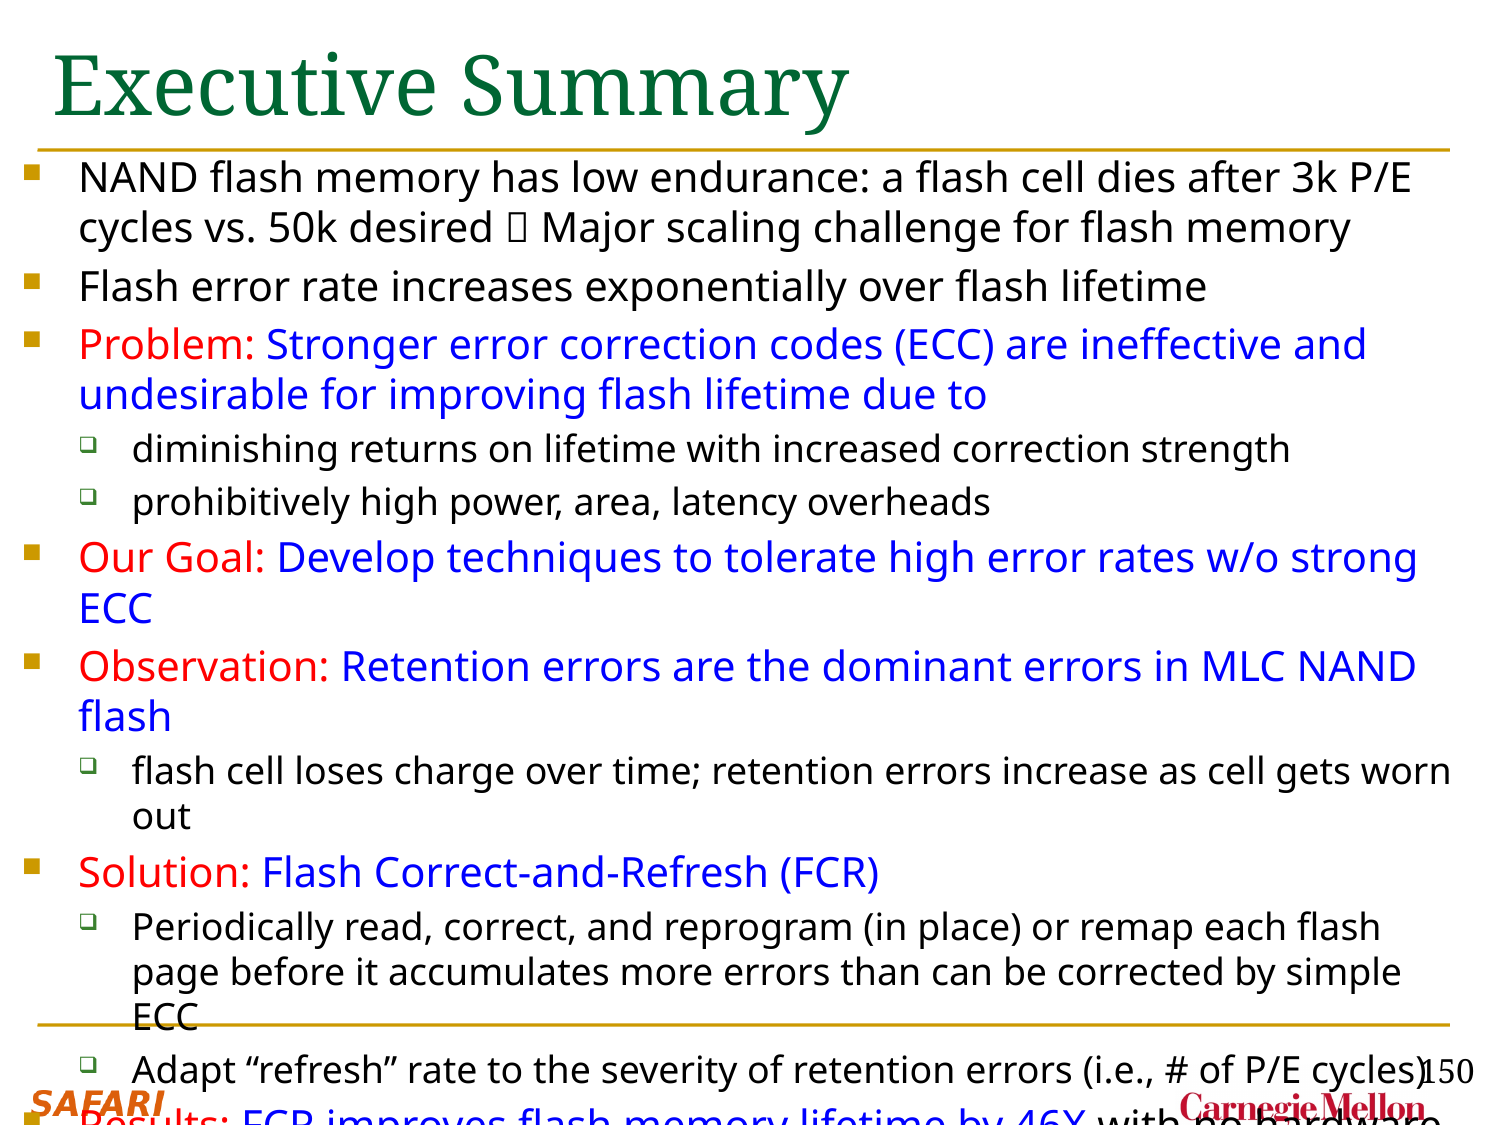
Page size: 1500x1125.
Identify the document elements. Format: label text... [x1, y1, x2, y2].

slide_number 150 [1139, 1028, 1490, 1104]
picture [1175, 1104, 1430, 1125]
title Executive Summary [37, 24, 1450, 143]
picture [29, 1083, 169, 1124]
list NAND flash memory has low endurance: a flash cell dies after 3k P/E cycles vs. 50k desired  Major scaling challenge for flash memory Flash error rate increases exponentially over flash lifetime Problem: Stronger error correction codes (ECC) are ineffective and undesirable for improving flash lifetime due to diminishing returns on lifetime with increased correction strength prohibitively high power, area, latency overheads Our Goal: Develop techniques to tolerate high error rates w/o strong ECC Observation: Retention errors are the dominant errors in MLC NAND flash flash cell loses charge over time; retention errors increase as cell gets worn out Solution: Flash Correct-and-Refresh (FCR) Periodically read, correct, and reprogram (in place) or remap each flash page before it accumulates more errors than can be corrected by simple ECC Adapt “refresh” rate to the severity of retention errors (i.e., # of P/E cycles) Results: FCR improves flash memory lifetime by 46X with no hardware changes and low energy overhead; outperforms strong ECCs [6, 143, 1473, 1015]
